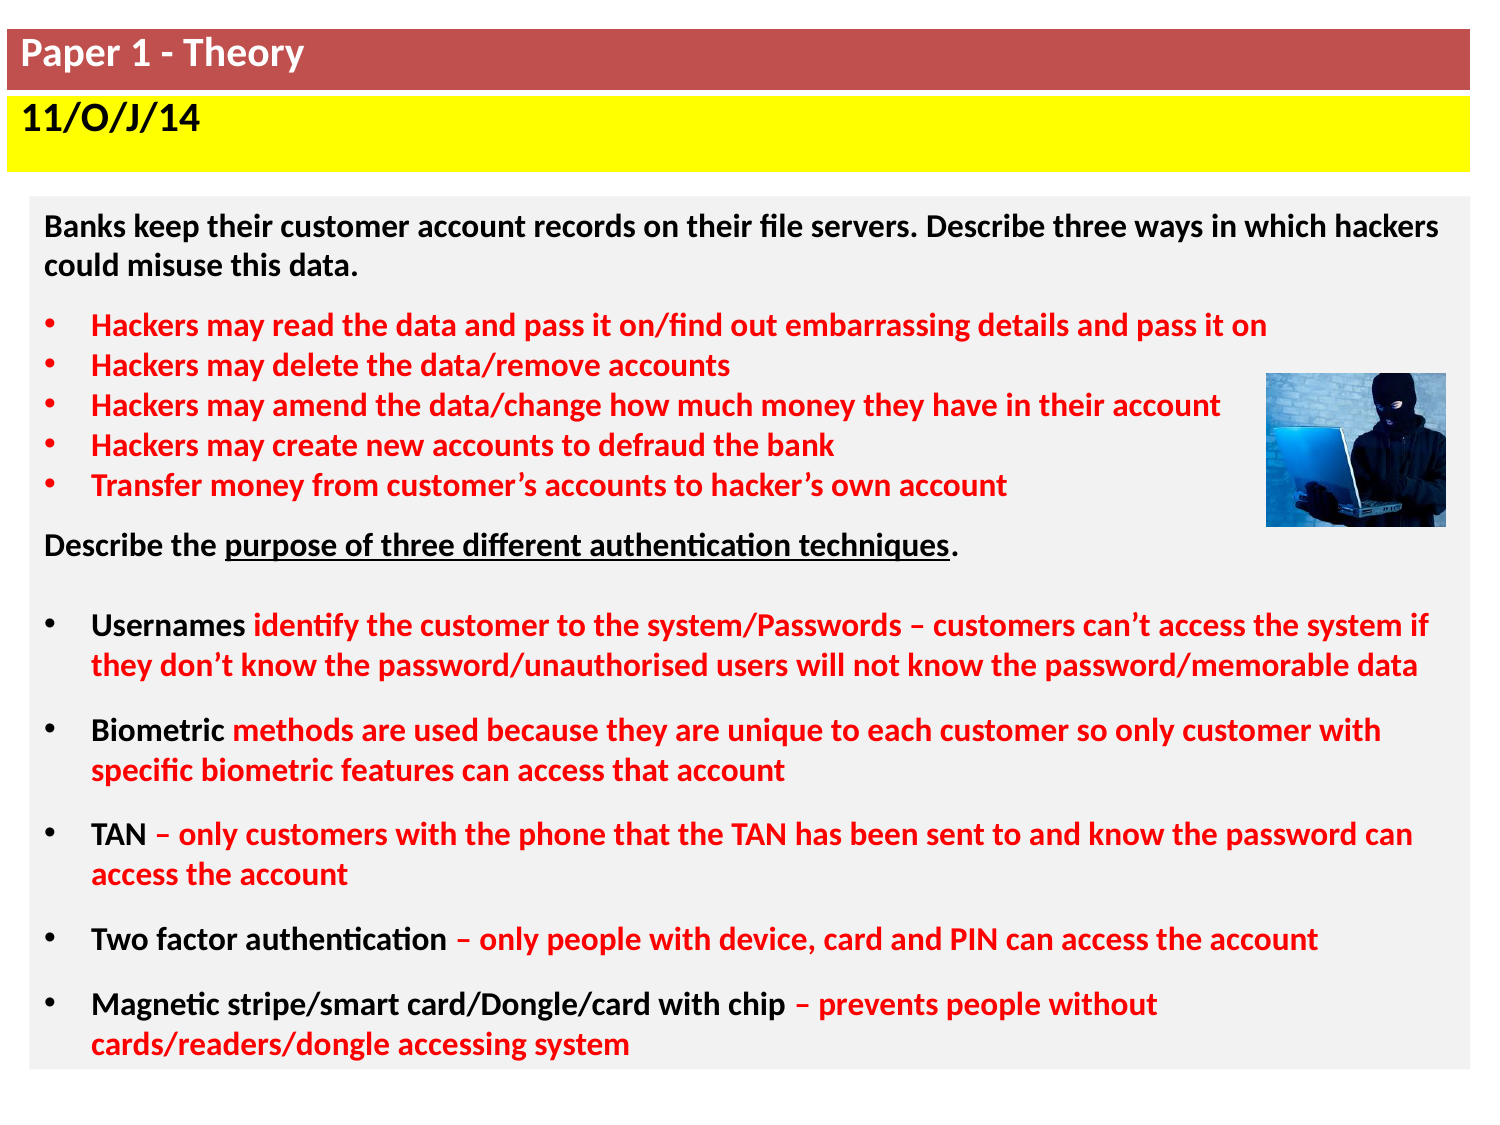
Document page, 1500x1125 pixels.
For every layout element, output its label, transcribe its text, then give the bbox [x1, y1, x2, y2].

picture [1266, 373, 1446, 528]
text_box Banks keep their customer account records on their file servers. Describe three ways in which hackers could misuse this data. Hackers may read the data and pass it on/find out embarrassing details and pass it on Hackers may delete the data/remove accounts Hackers may amend the data/change how much money they have in their account Hackers may create new accounts to defraud the bank Transfer money from customer’s accounts to hacker’s own account Describe the purpose of three different authentication techniques. Usernames identify the customer to the system/Passwords – customers can’t access the system if they don’t know the password/unauthorised users will not know the password/memorable data Biometric methods are used because they are unique to each customer so only customer with specific biometric features can access that account TAN – only customers with the phone that the TAN has been sent to and know the password can access the account Two factor authentication – only people with device, card and PIN can access the account Magnetic stripe/smart card/Dongle/card with chip – prevents people without cards/readers/dongle accessing system [29, 196, 1471, 1070]
table_cell 11/O/J/14 [7, 96, 1470, 172]
table_header Paper 1 - Theory [7, 29, 1470, 90]
